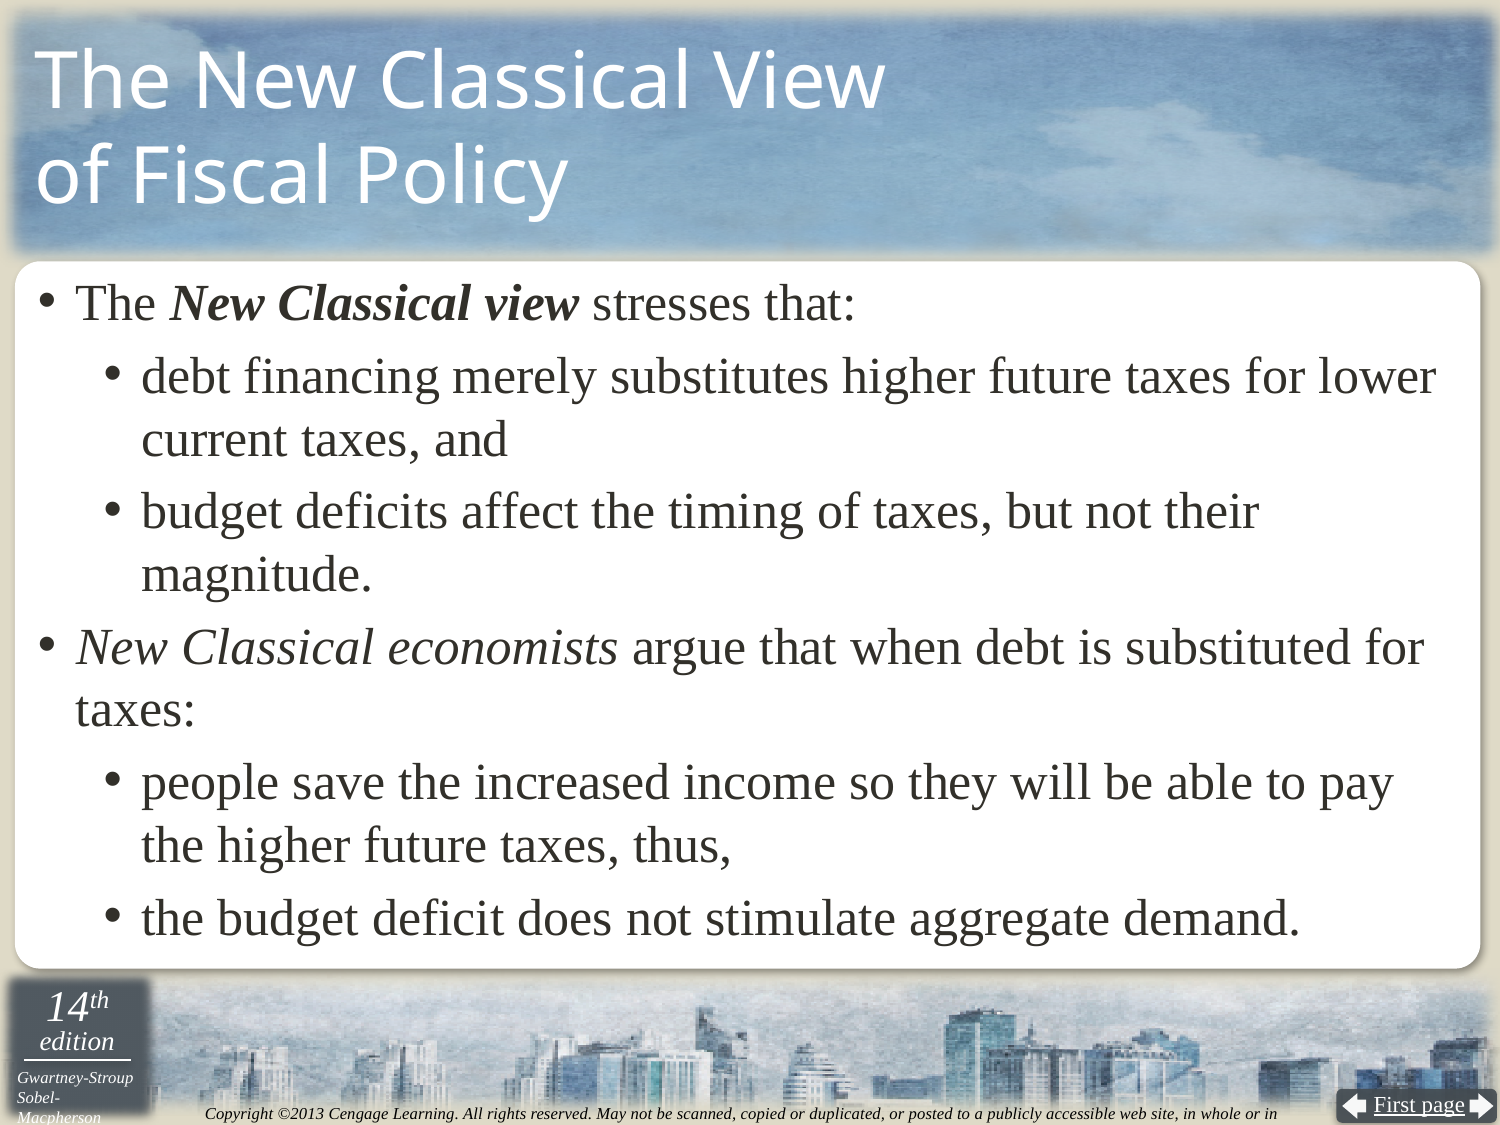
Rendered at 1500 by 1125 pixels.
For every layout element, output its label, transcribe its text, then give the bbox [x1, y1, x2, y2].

list The New Classical view stresses that: debt financing merely substitutes higher future taxes for lower current taxes, and budget deficits affect the timing of taxes, but not their magnitude. New Classical economists argue that when debt is substituted for taxes: people save the increased income so they will be able to pay the higher future taxes, thus, the budget deficit does not stimulate aggregate demand. [23, 261, 1481, 1014]
picture [153, 1014, 1479, 1091]
text_box [14, 267, 23, 963]
title The New Classical View of Fiscal Policy [19, 21, 1481, 247]
